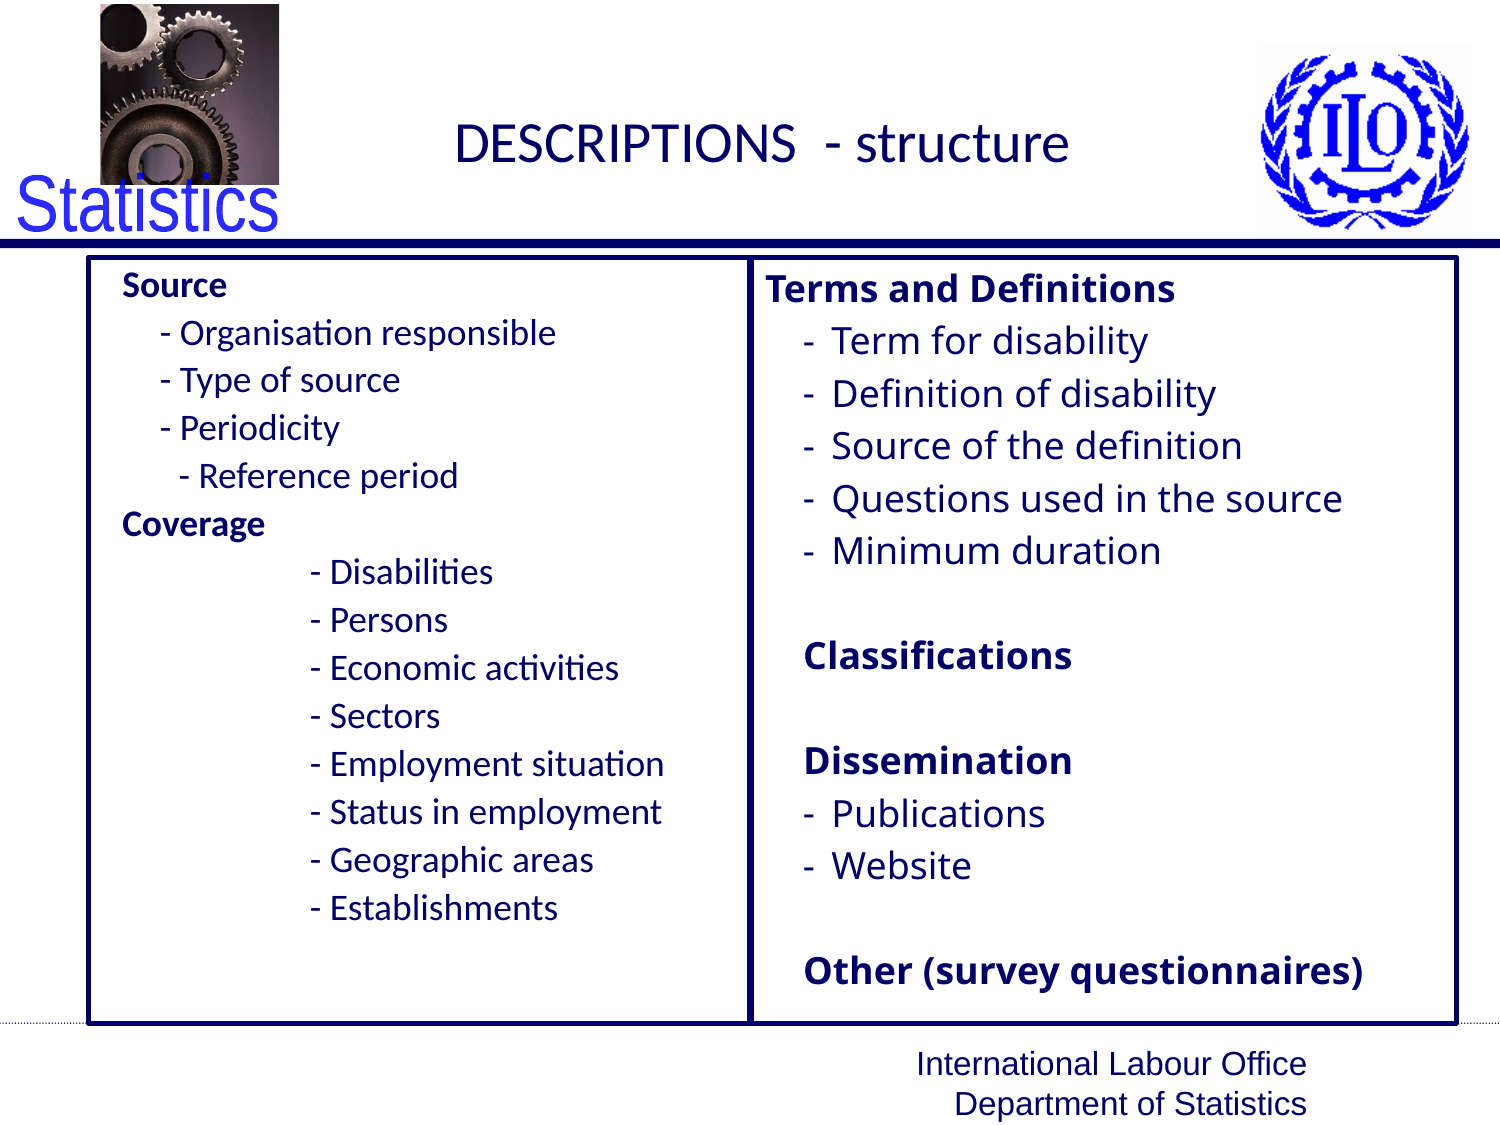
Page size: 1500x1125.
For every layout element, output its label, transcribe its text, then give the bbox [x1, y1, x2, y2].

title DESCRIPTIONS - structure [265, 45, 1247, 233]
footer International Labour Office Department of Statistics [342, 1034, 1323, 1113]
picture [1257, 42, 1472, 238]
list Terms and Definitions Term for disability Definition of disability Source of the definition Questions used in the source Minimum duration Classifications Dissemination Publications Website Other (survey questionnaires) [750, 257, 1457, 1024]
list Source - Organisation responsible - Type of source - Periodicity - Reference period Coverage - Disabilities - Persons - Economic activities - Sectors - Employment situation - Status in employment - Geographic areas - Establishments [88, 257, 750, 1024]
picture [100, 4, 280, 185]
